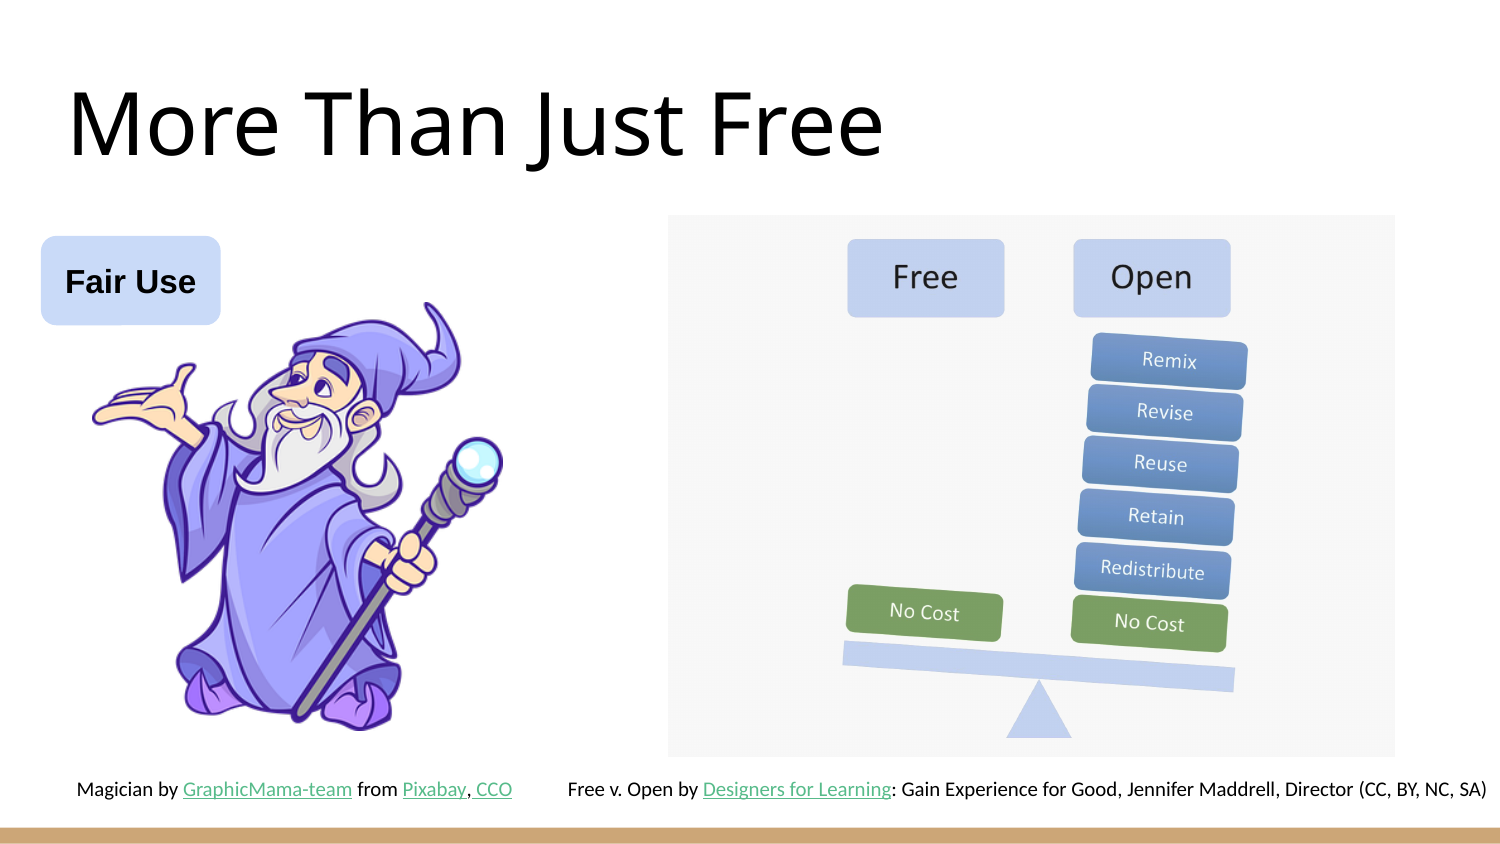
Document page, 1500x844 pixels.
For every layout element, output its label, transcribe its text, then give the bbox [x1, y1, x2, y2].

picture [667, 215, 1395, 757]
title More Than Just Free [51, 51, 1449, 189]
picture [92, 302, 504, 732]
text_box Magician by GraphicMama-team from Pixabay, CCO [61, 760, 534, 809]
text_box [41, 236, 221, 325]
text_box Free v. Open by Designers for Learning: Gain Experience for Good, Jennifer Maddrell, Director (CC, BY, NC, SA) [552, 760, 1500, 809]
